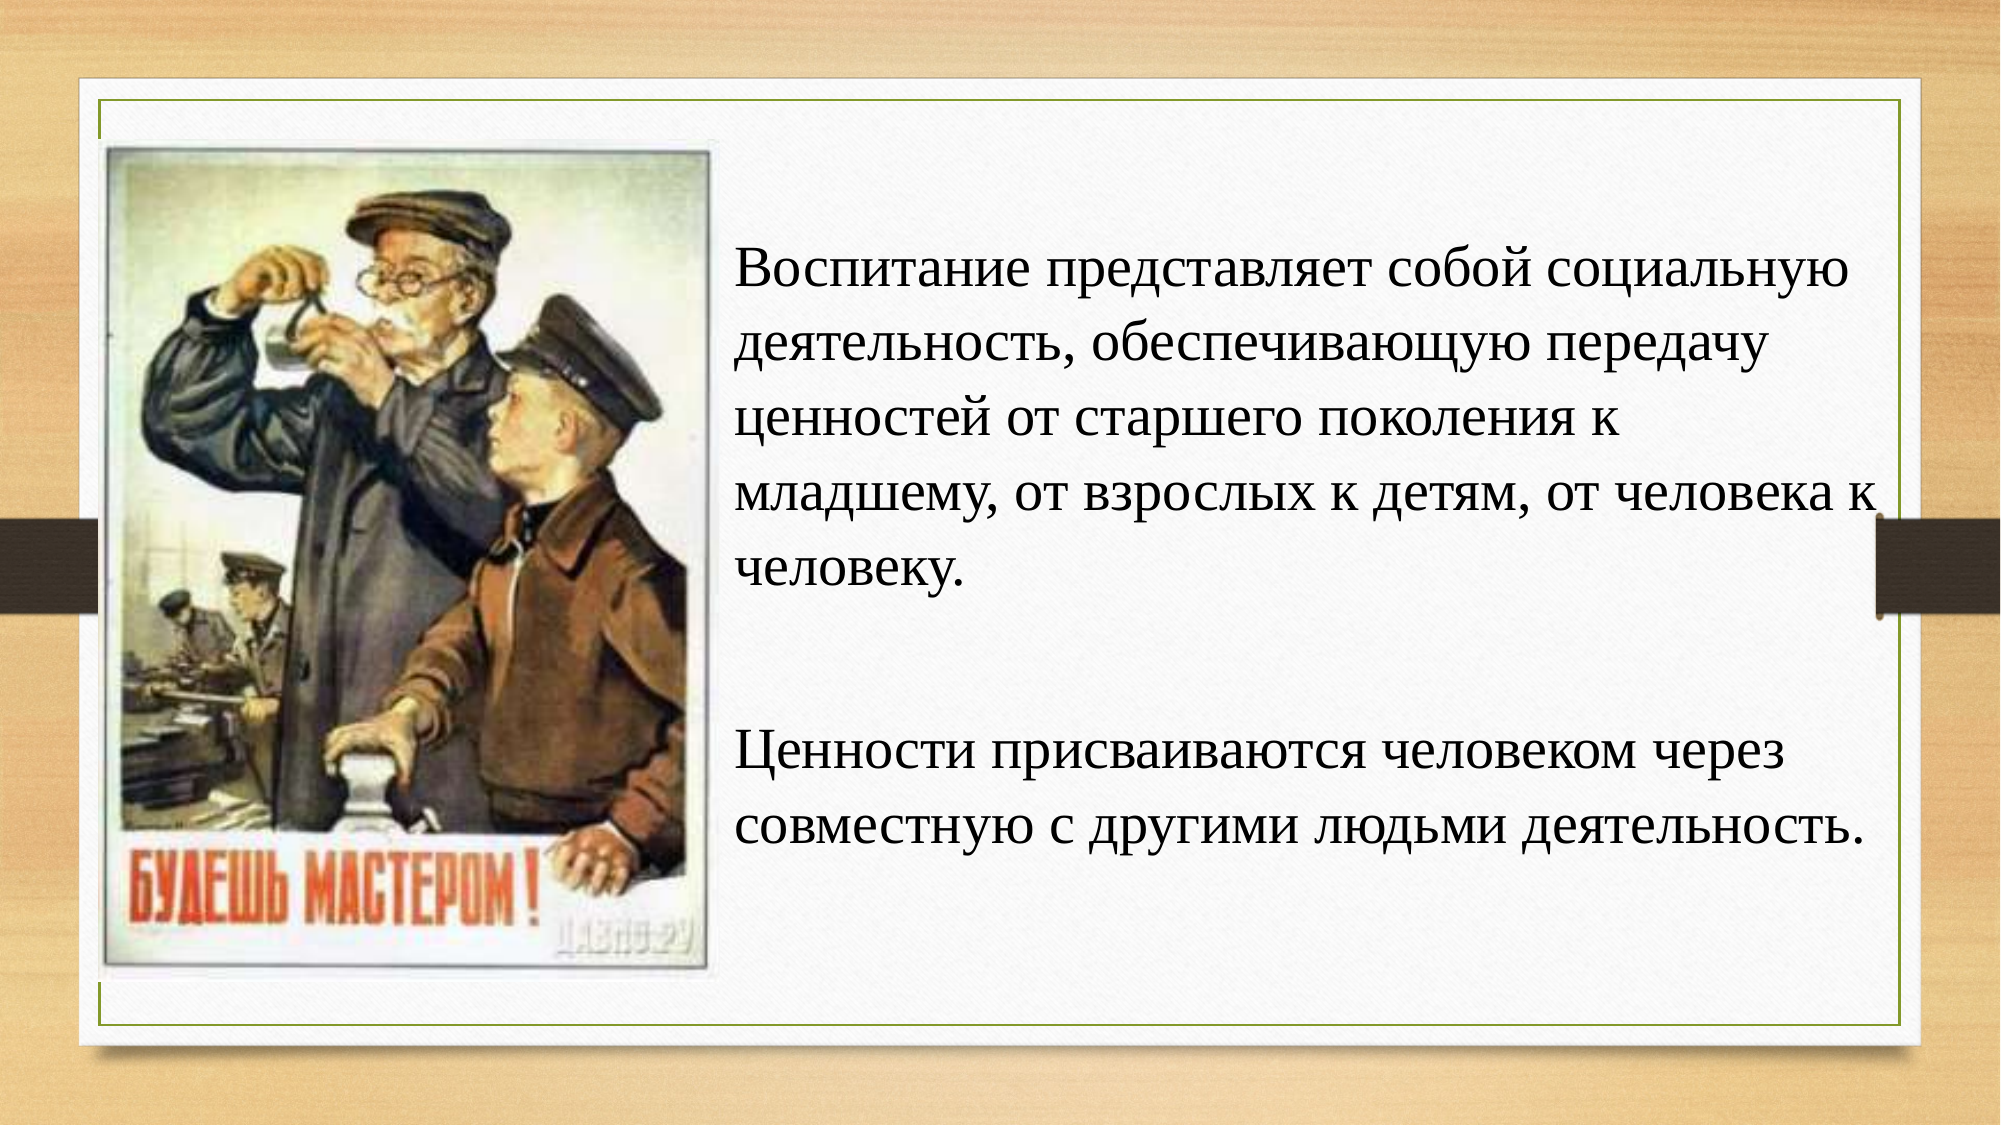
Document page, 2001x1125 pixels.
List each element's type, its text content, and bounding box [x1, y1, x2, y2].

text_box Воспитание представляет собой социальную деятельность, обеспечивающую передачу ценностей от старшего поколения к младшему, от взрослых к детям, от человека к человеку. Ценности присваиваются человеком через совместную с другими людьми деятельность. [720, 215, 1908, 863]
picture [0, 0, 2001, 1125]
